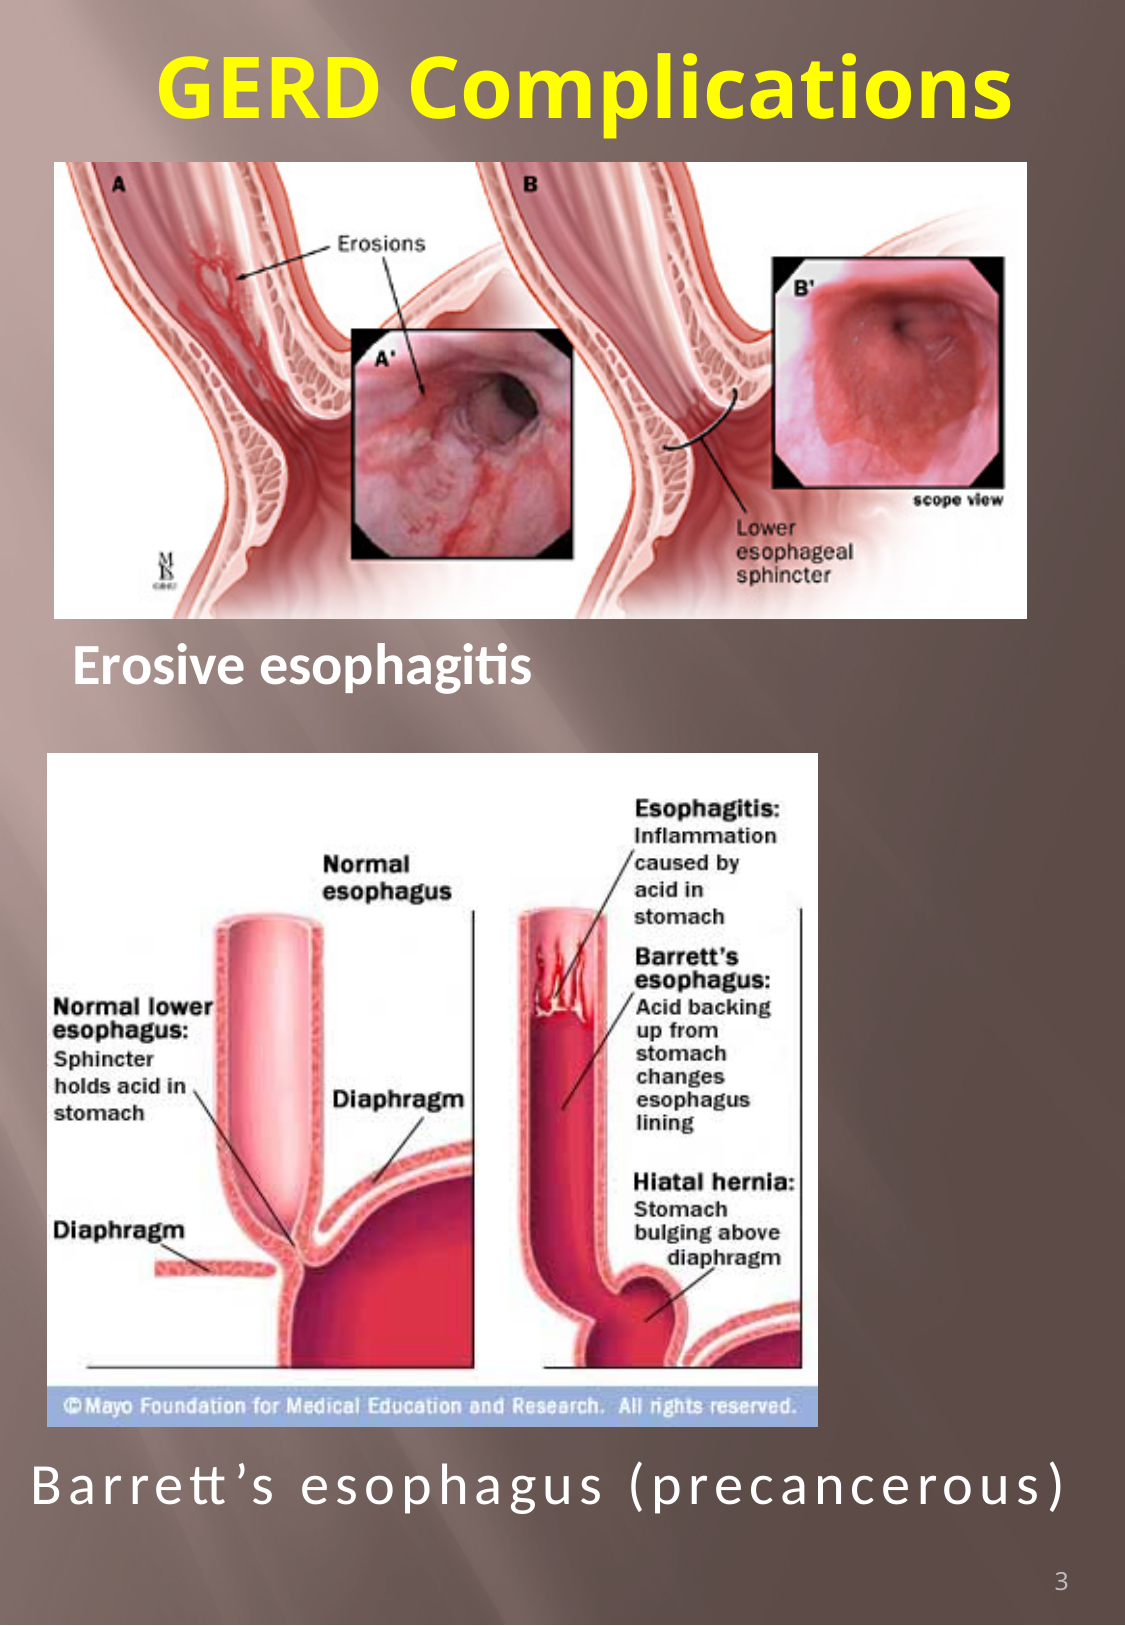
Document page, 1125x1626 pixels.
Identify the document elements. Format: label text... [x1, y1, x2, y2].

slide_number 3 [975, 1524, 1069, 1607]
title GERD Complications [107, 0, 1063, 169]
picture [47, 753, 818, 1427]
text_box Barrett’s esophagus (precancerous) [15, 1438, 1080, 1524]
picture [54, 162, 1028, 619]
text_box Erosive esophagitis [57, 619, 549, 704]
